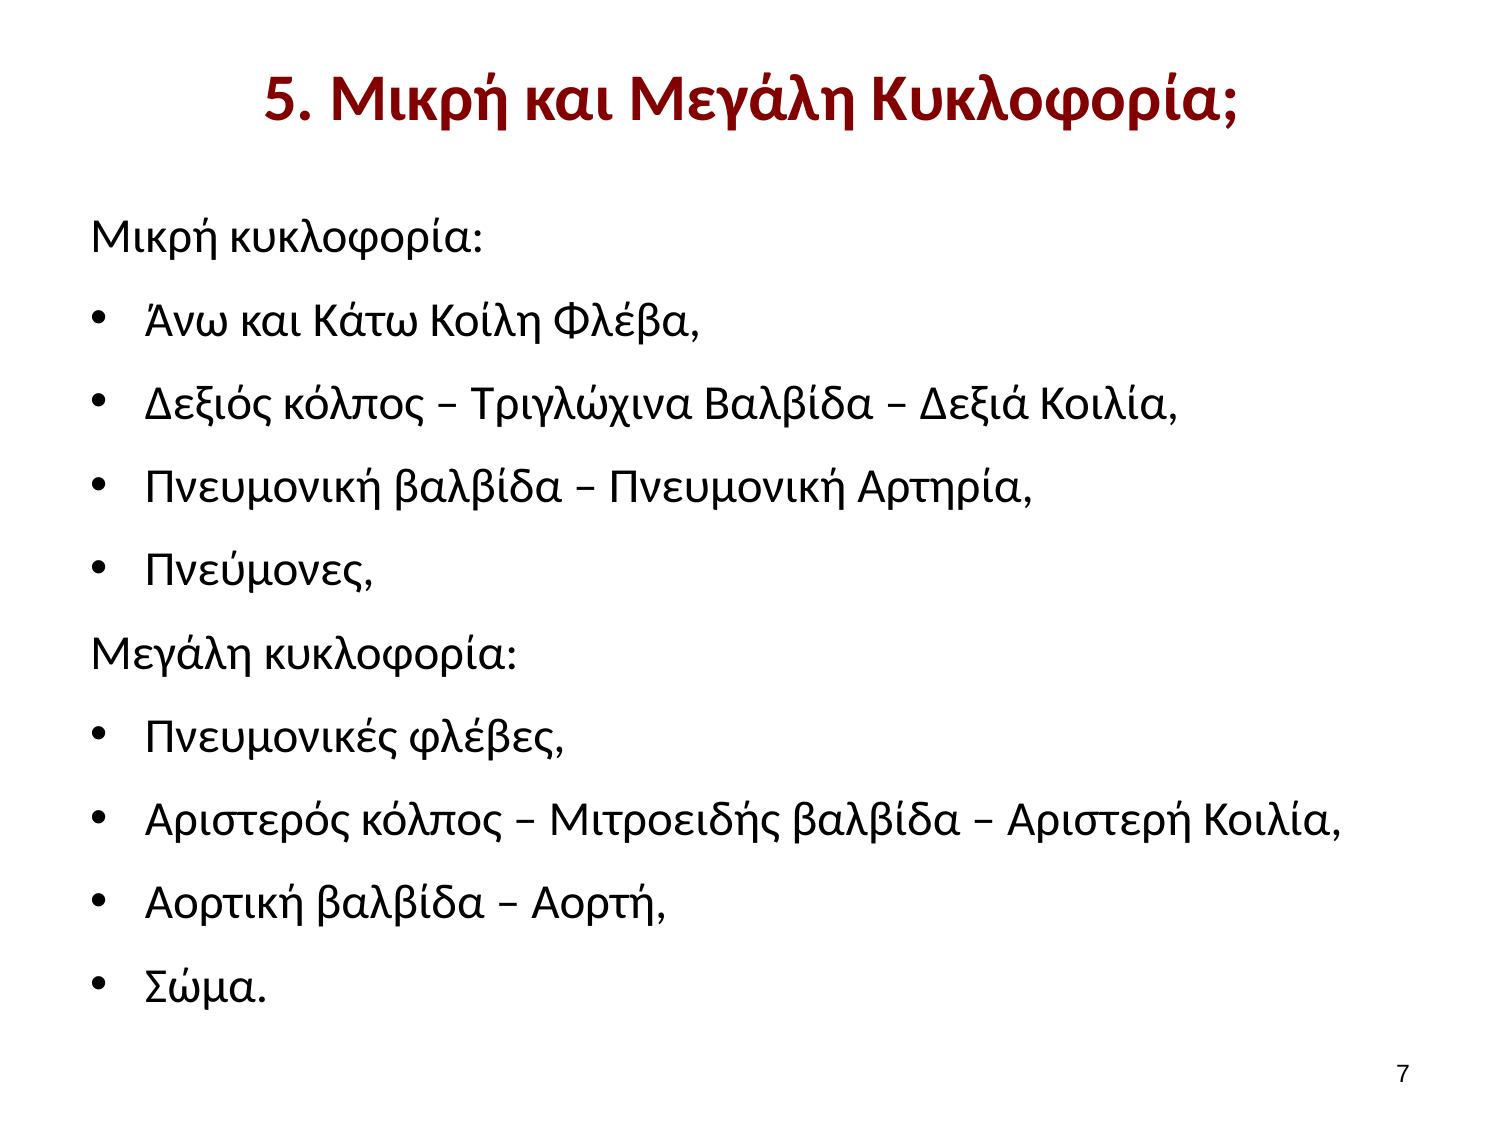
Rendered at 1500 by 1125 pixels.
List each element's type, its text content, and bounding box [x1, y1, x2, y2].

title 5. Μικρή και Μεγάλη Κυκλοφορία; [76, 19, 1427, 169]
slide_number 6 [1074, 1042, 1425, 1103]
list Μικρή κυκλοφορία: Άνω και Κάτω Κοίλη Φλέβα, Δεξιός κόλπος – Τριγλώχινα Βαλβίδα – Δεξιά Κοιλία, Πνευμονική βαλβίδα – Πνευμονική Αρτηρία, Πνεύμονες, Μεγάλη κυκλοφορία: Πνευμονικές φλέβες, Αριστερός κόλπος – Μιτροειδής βαλβίδα – Αριστερή Κοιλία, Αορτική βαλβίδα – Αορτή, Σώμα. [75, 196, 1425, 1024]
